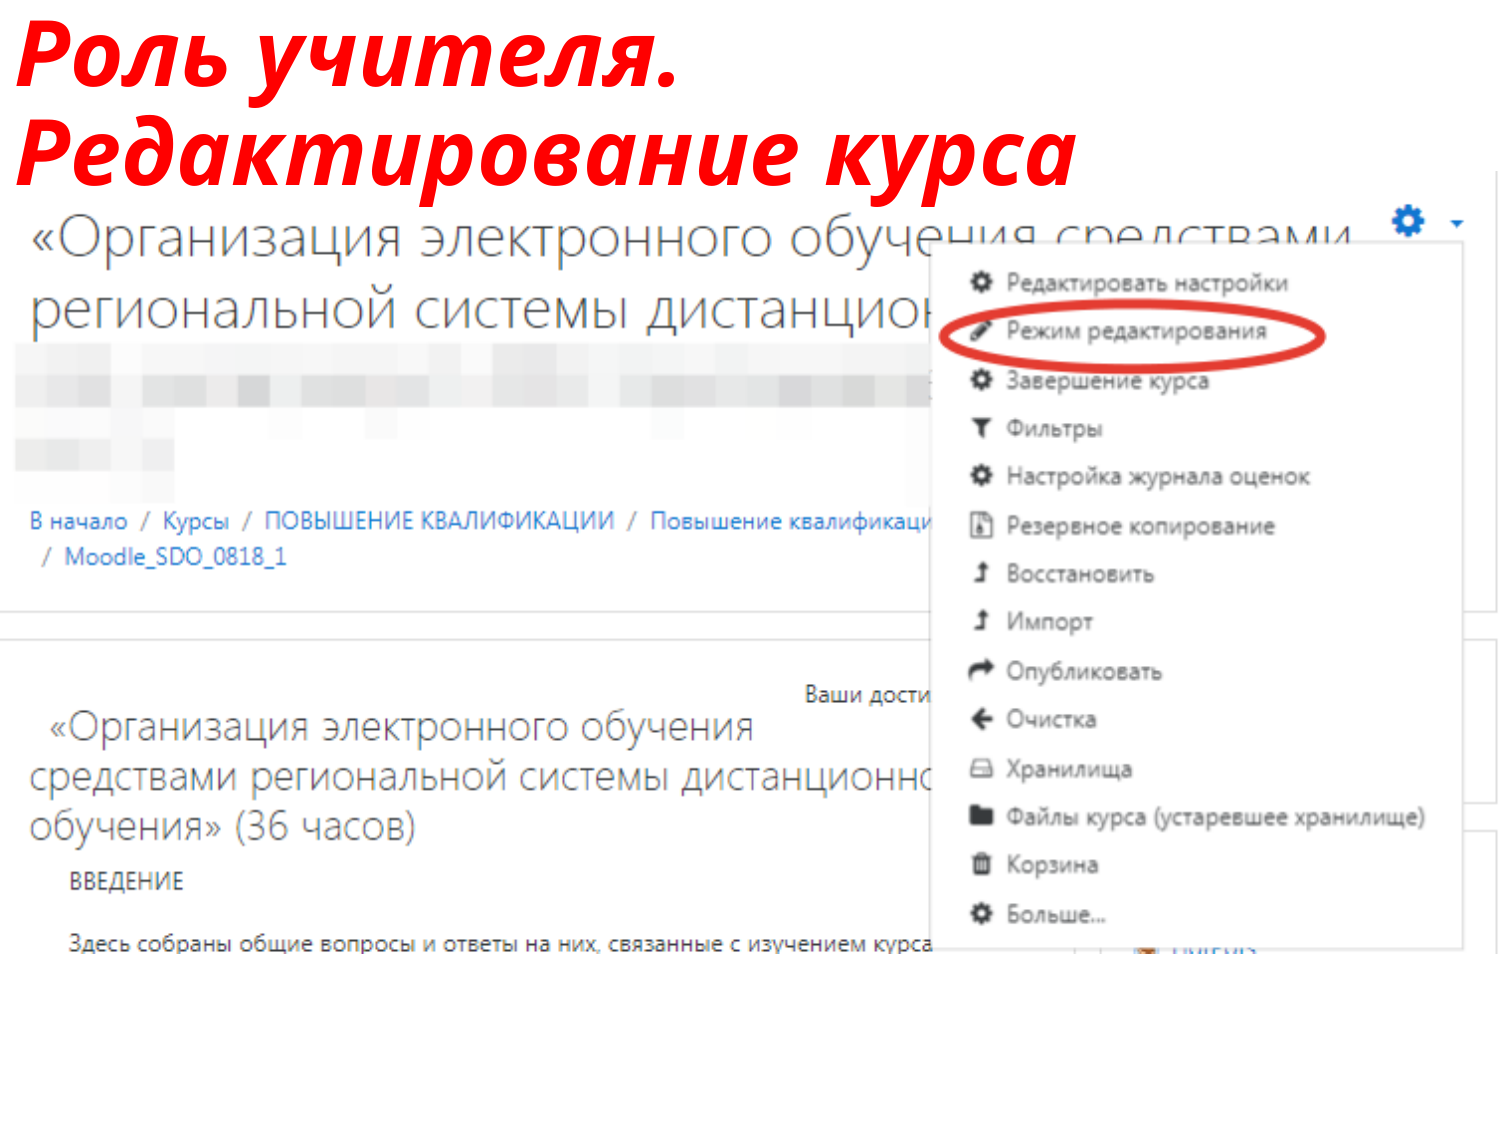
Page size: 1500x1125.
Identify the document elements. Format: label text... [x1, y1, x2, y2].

picture [0, 171, 1500, 954]
text_box Роль учителя. Редактирование курса [0, 0, 1500, 171]
